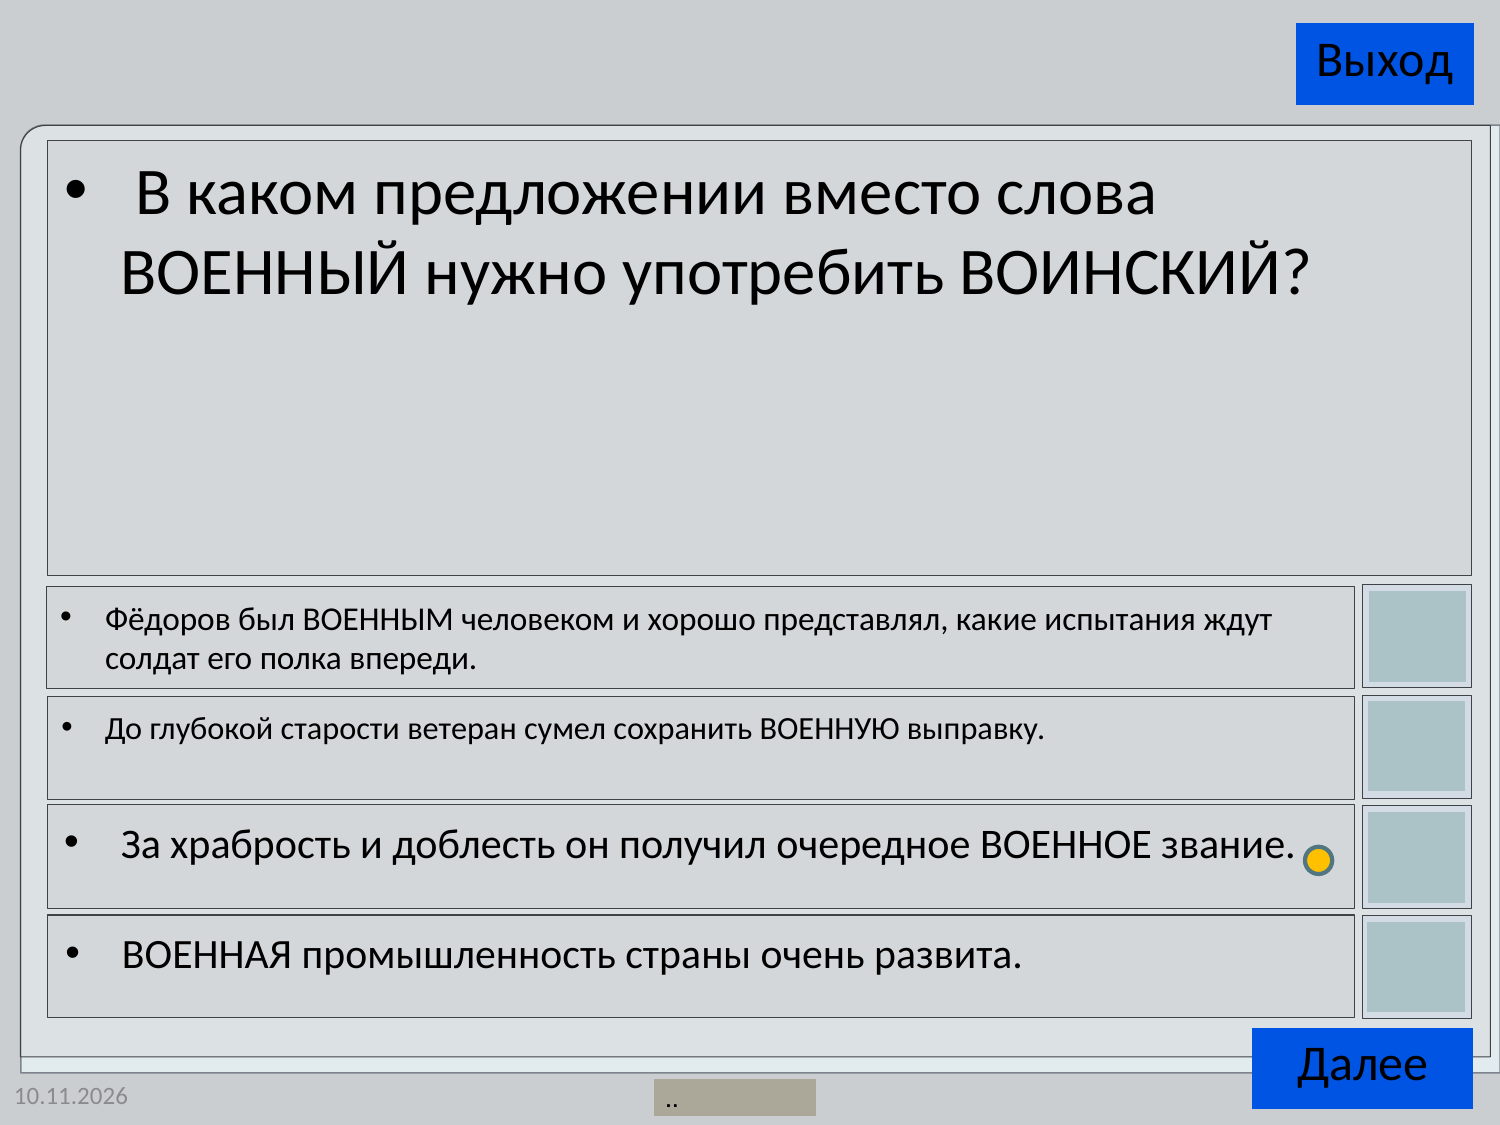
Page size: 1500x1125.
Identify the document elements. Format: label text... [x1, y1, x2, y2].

list В каком предложении вместо слова ВОЕННЫЙ нужно употребить ВОИНСКИЙ? [49, 140, 1469, 576]
list ВОЕННАЯ промышленность страны очень развита. [50, 919, 1361, 1015]
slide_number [0, 1065, 174, 1125]
list За храбрость и доблесть он получил очередное ВОЕННОЕ звание. [49, 808, 1360, 905]
list До глубокой старости ветеран сумел сохранить ВОЕННУЮ выправку. [46, 699, 1357, 796]
list Фёдоров был ВОЕННЫМ человеком и хорошо представлял, какие испытания ждут солдат его полка впереди. [45, 589, 1356, 685]
